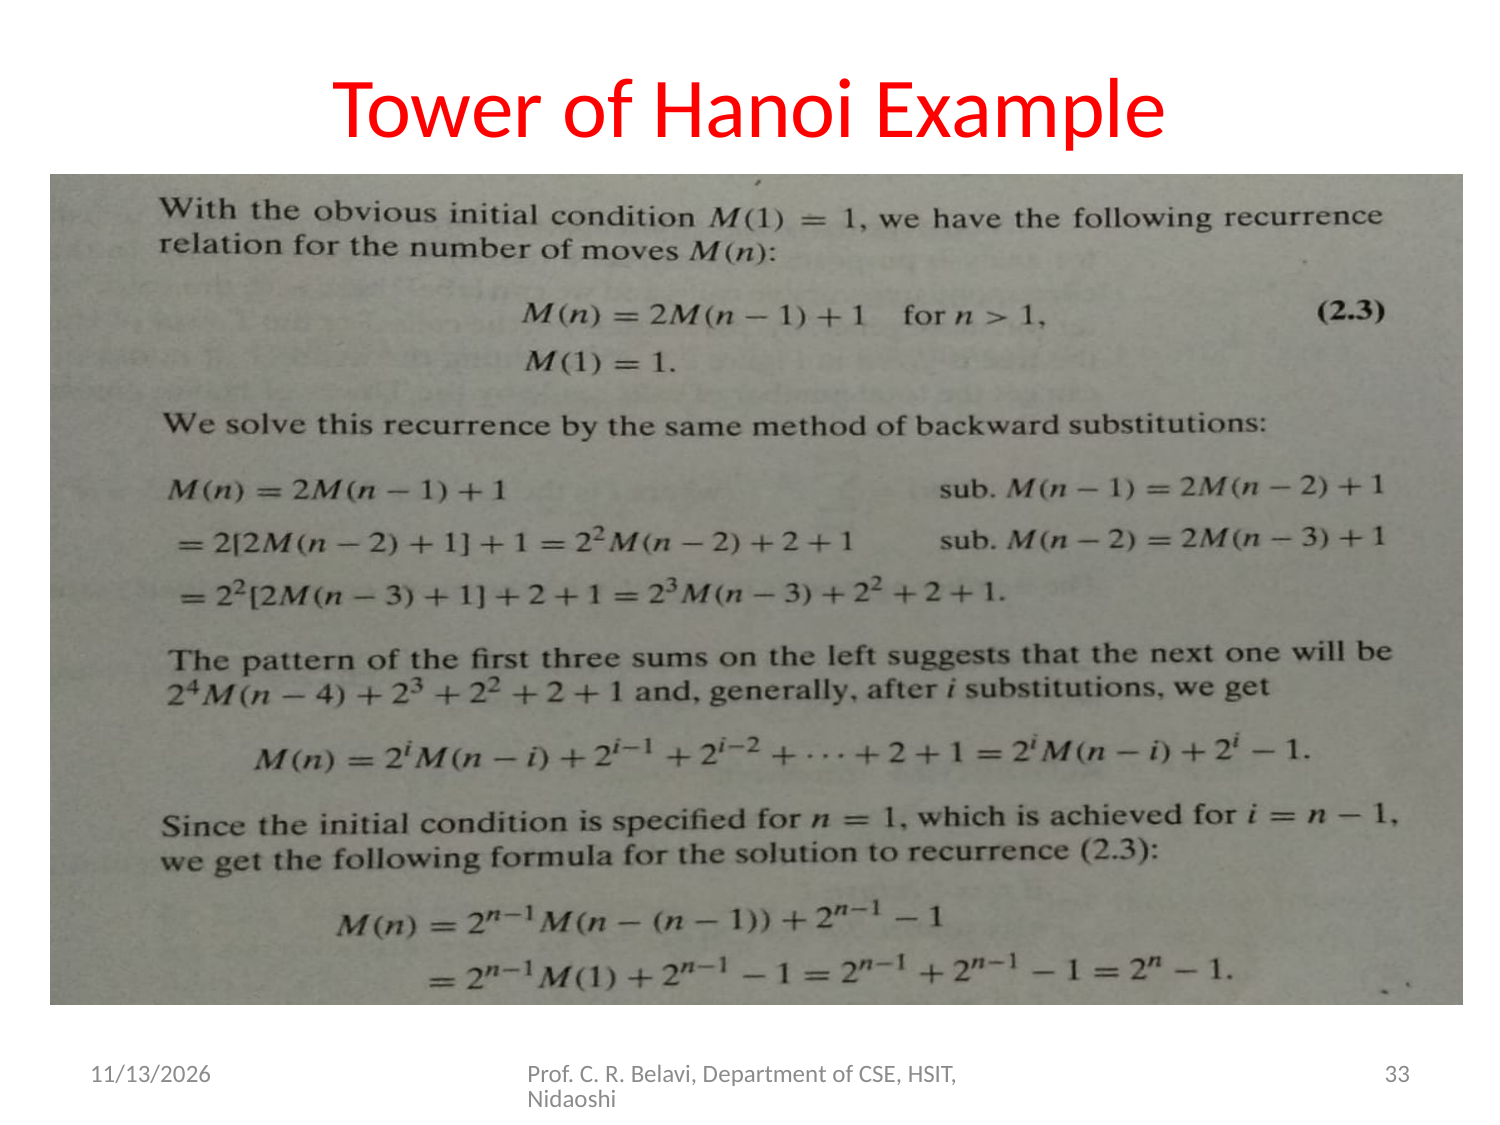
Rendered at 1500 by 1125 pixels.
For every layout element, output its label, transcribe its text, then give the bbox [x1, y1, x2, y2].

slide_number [75, 1042, 425, 1103]
footer Prof. C. R. Belavi, Department of CSE, HSIT, Nidaoshi [512, 1042, 988, 1103]
title Tower of Hanoi Example [75, 45, 1425, 163]
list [49, 174, 1463, 1006]
slide_number 33 [1074, 1042, 1425, 1103]
